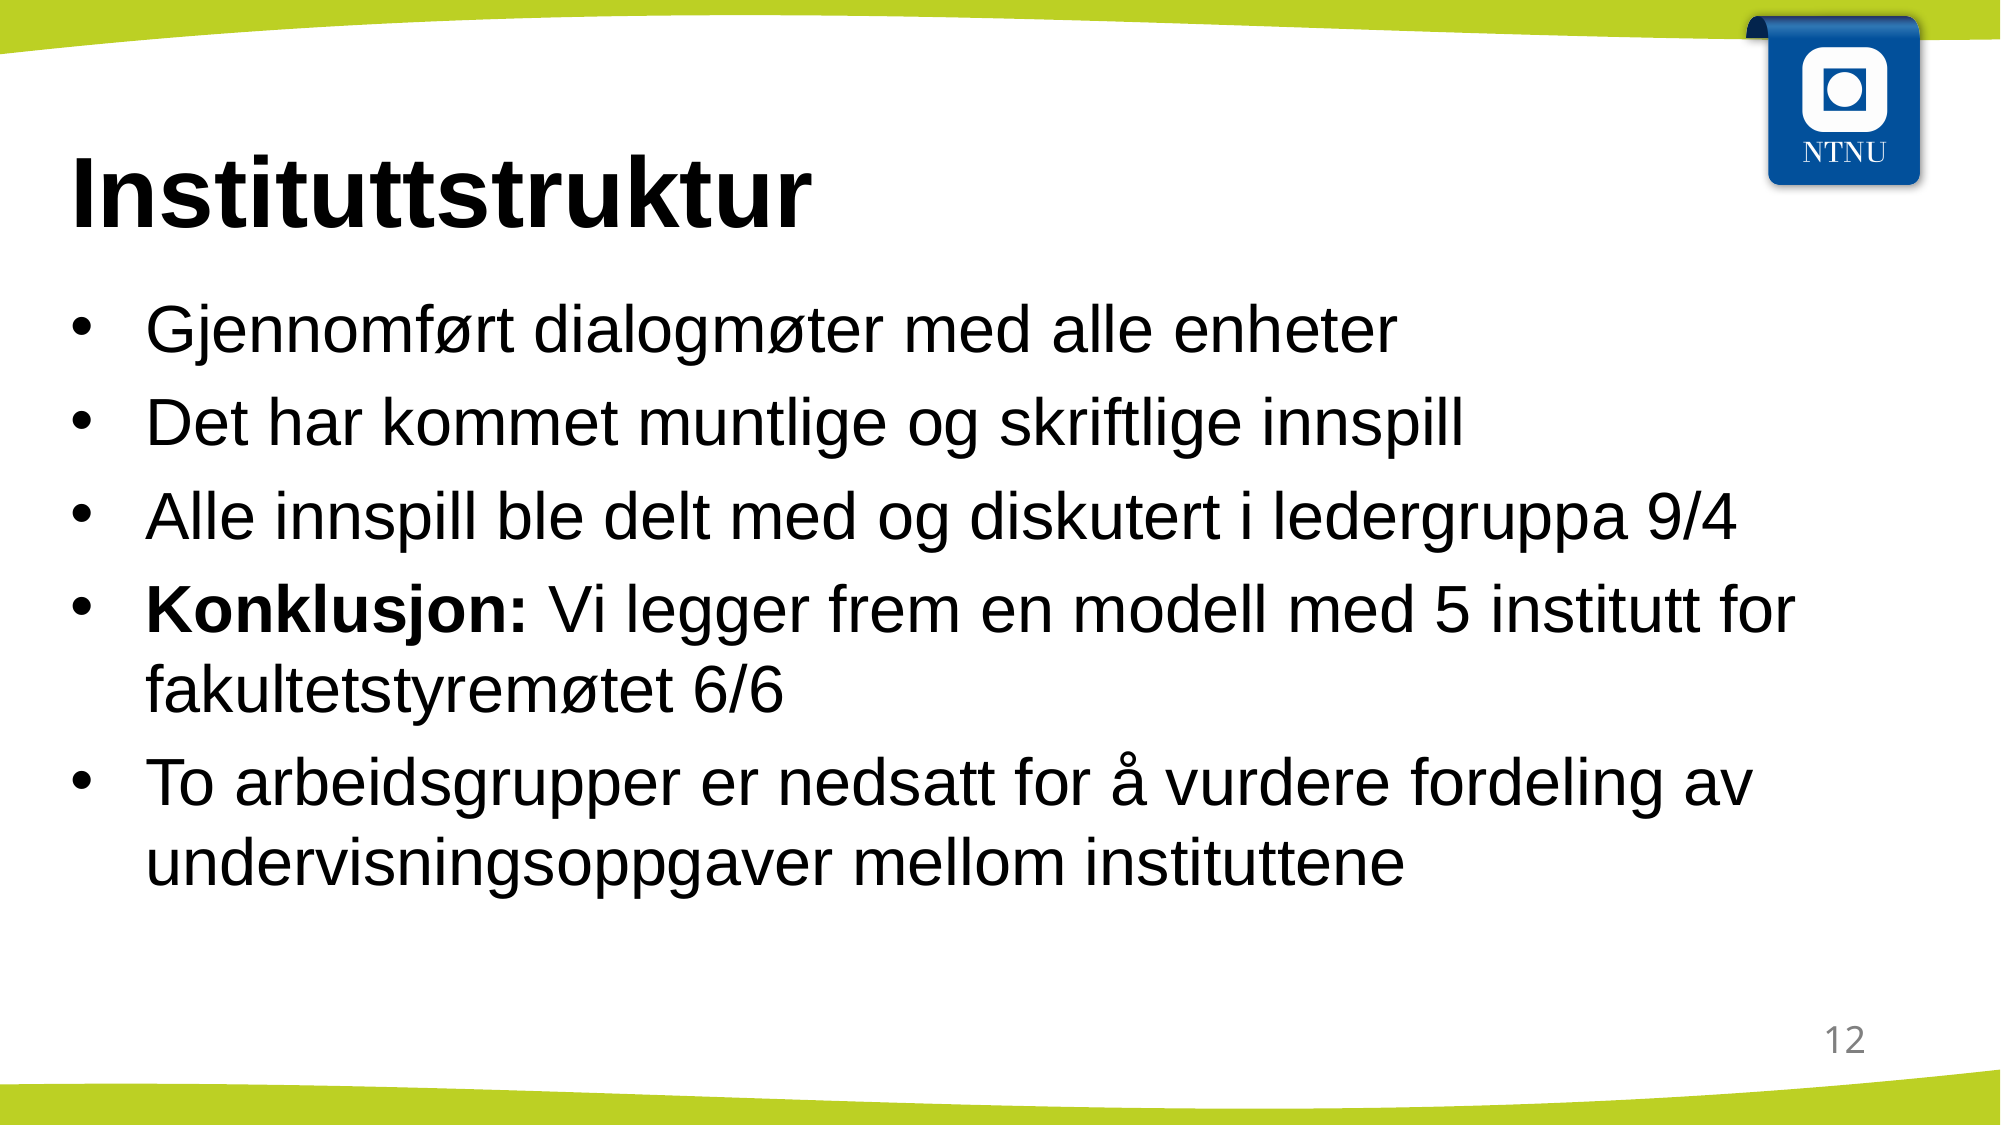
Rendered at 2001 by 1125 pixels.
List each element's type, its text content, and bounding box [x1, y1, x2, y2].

picture [1746, 16, 1920, 185]
title Instituttstruktur [55, 119, 1916, 257]
list Gjennomført dialogmøter med alle enheter Det har kommet muntlige og skriftlige innspill Alle innspill ble delt med og diskutert i ledergruppa 9/4 Konklusjon: Vi legger frem en modell med 5 institutt for fakultetstyremøtet 6/6 To arbeidsgrupper er nedsatt for å vurdere fordeling av undervisningsoppgaver mellom instituttene [55, 278, 1916, 1035]
